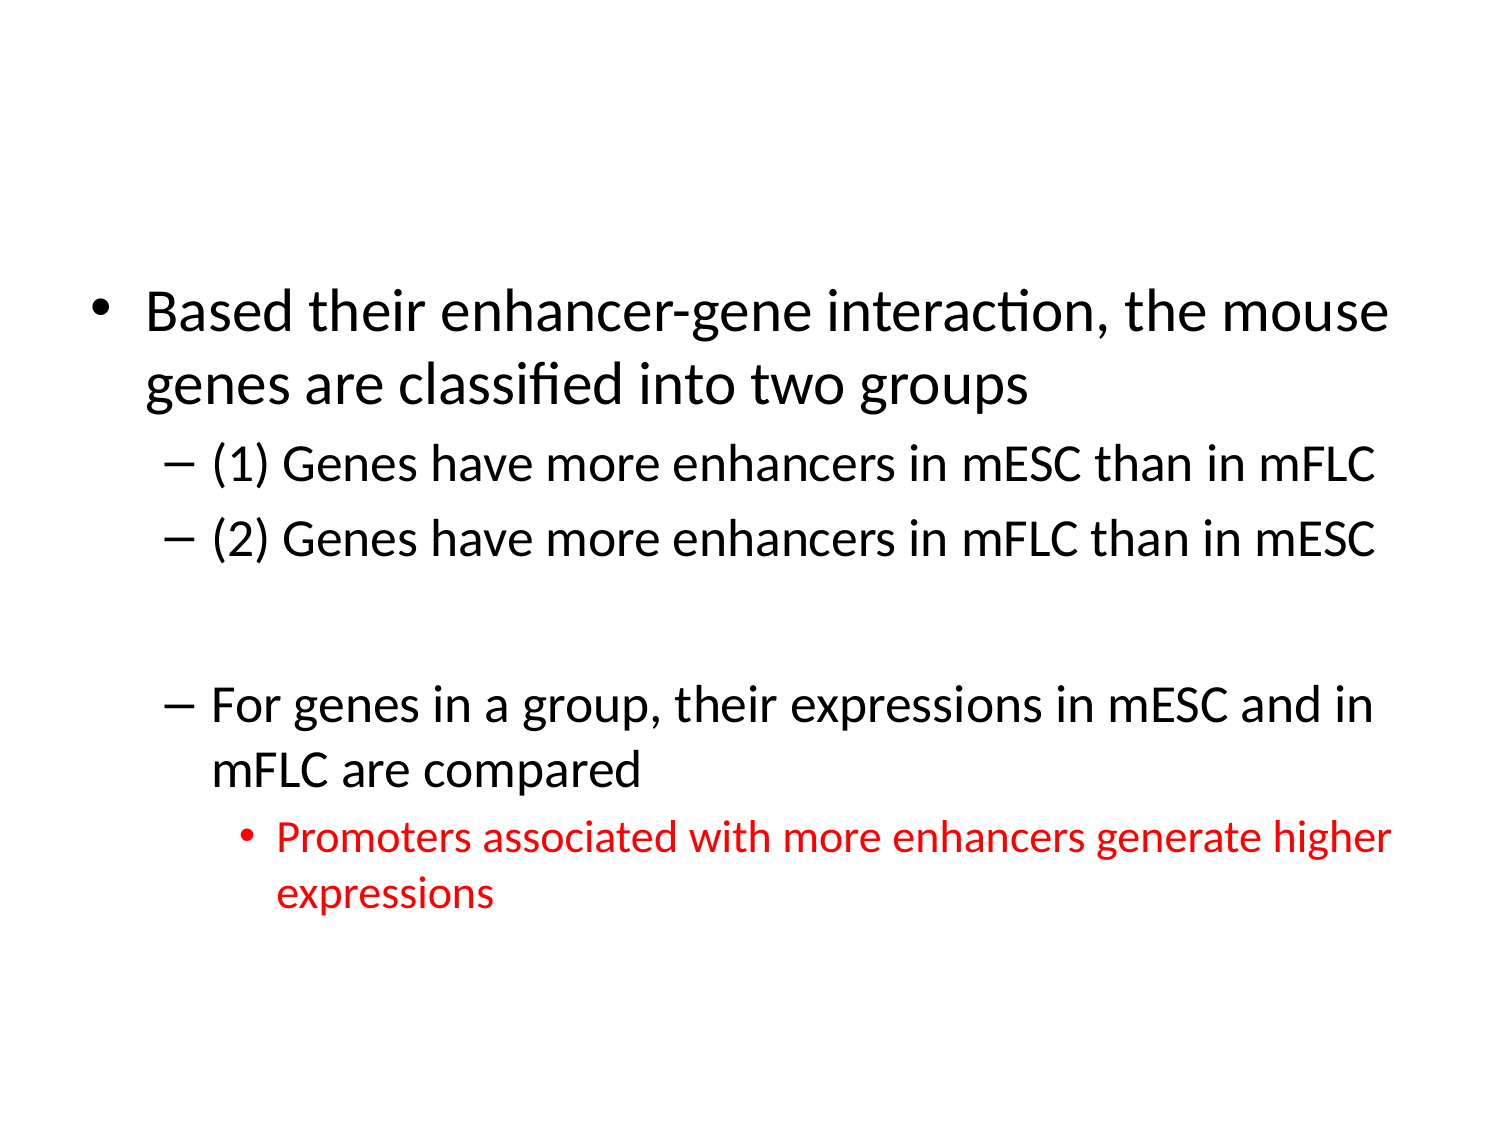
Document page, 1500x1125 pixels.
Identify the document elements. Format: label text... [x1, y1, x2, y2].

list Based their enhancer-gene interaction, the mouse genes are classified into two groups (1) Genes have more enhancers in mESC than in mFLC (2) Genes have more enhancers in mFLC than in mESC For genes in a group, their expressions in mESC and in mFLC are compared Promoters associated with more enhancers generate higher expressions [75, 262, 1425, 1005]
